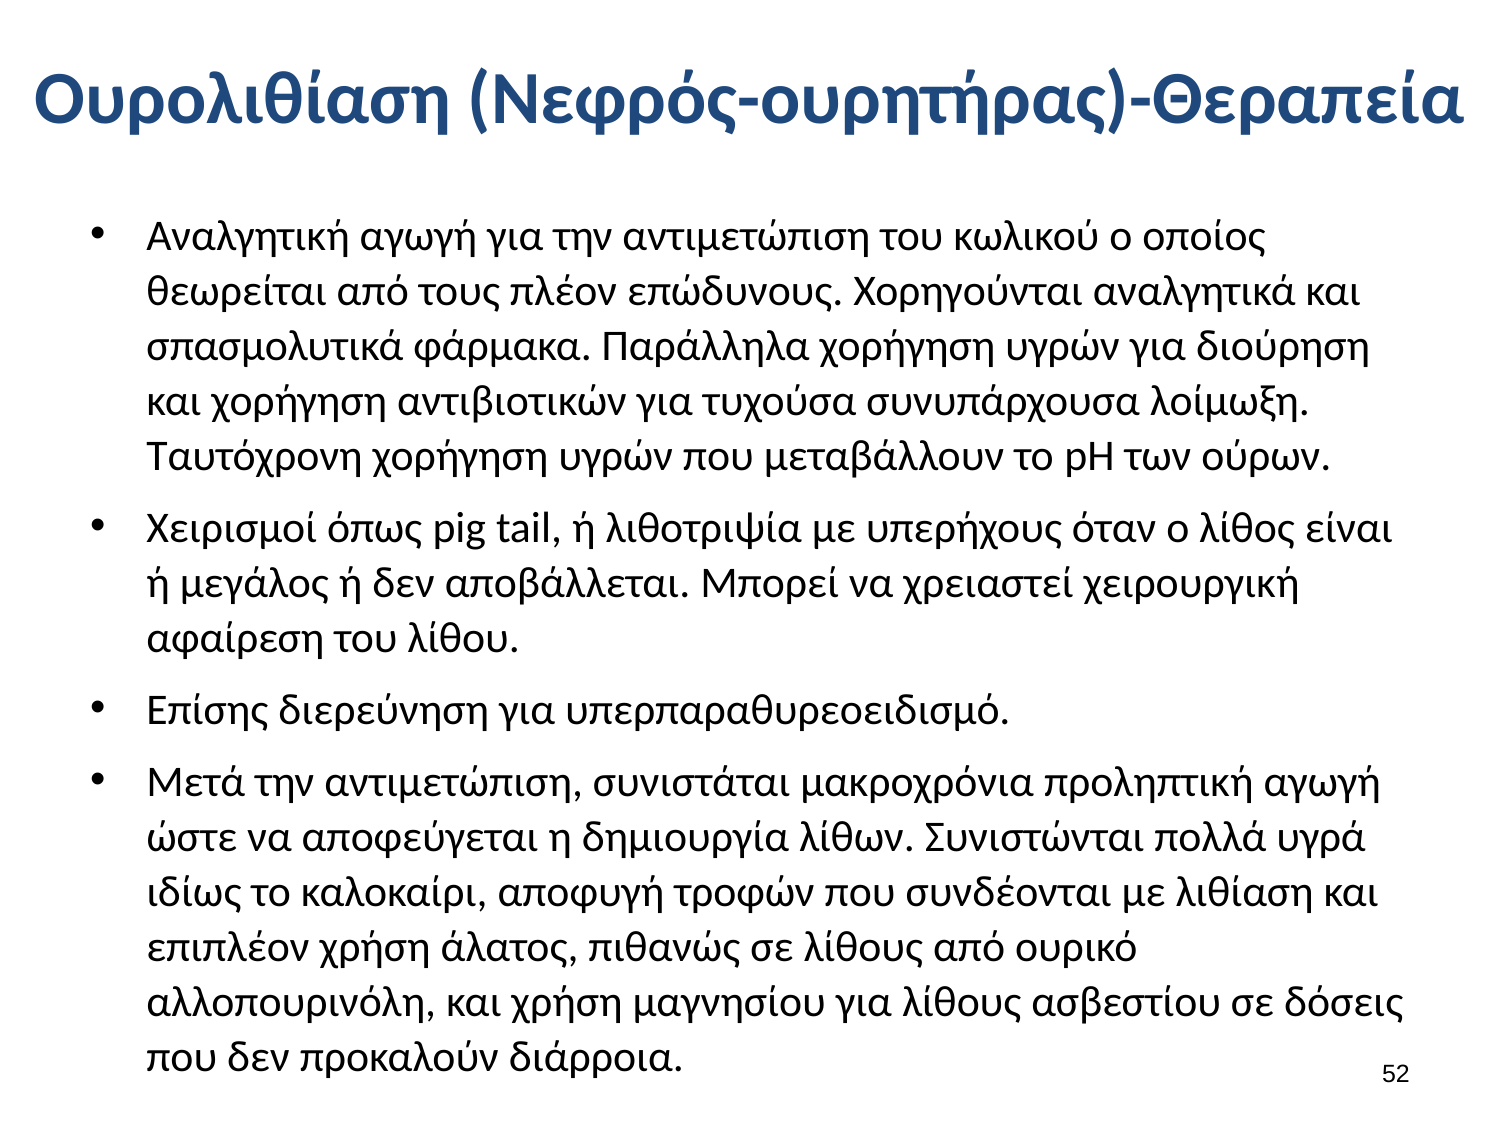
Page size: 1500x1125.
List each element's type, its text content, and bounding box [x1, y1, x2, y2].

list Αναλγητική αγωγή για την αντιμετώπιση του κωλικού ο οποίος θεωρείται από τους πλέον επώδυνους. Χορηγούνται αναλγητικά και σπασμολυτικά φάρμακα. Παράλληλα χορήγηση υγρών για διούρηση και χορήγηση αντιβιοτικών για τυχούσα συνυπάρχουσα λοίμωξη. Ταυτόχρονη χορήγηση υγρών που μεταβάλλουν το pH των ούρων. Χειρισμοί όπως pig tail, ή λιθοτριψία με υπερήχους όταν ο λίθος είναι ή μεγάλος ή δεν αποβάλλεται. Μπορεί να χρειαστεί χειρουργική αφαίρεση του λίθου. Επίσης διερεύνηση για υπερπαραθυρεοειδισμό. Μετά την αντιμετώπιση, συνιστάται μακροχρόνια προληπτική αγωγή ώστε να αποφεύγεται η δημιουργία λίθων. Συνιστώνται πολλά υγρά ιδίως το καλοκαίρι, αποφυγή τροφών που συνδέονται με λιθίαση και επιπλέον χρήση άλατος, πιθανώς σε λίθους από ουρικό αλλοπουρινόλη, και χρήση μαγνησίου για λίθους ασβεστίου σε δόσεις που δεν προκαλούν διάρροια. [75, 196, 1436, 1125]
slide_number 51 [1074, 1042, 1425, 1103]
title Ουρολιθίαση (Νεφρός-ουρητήρας)-Θεραπεία [0, 19, 1500, 169]
